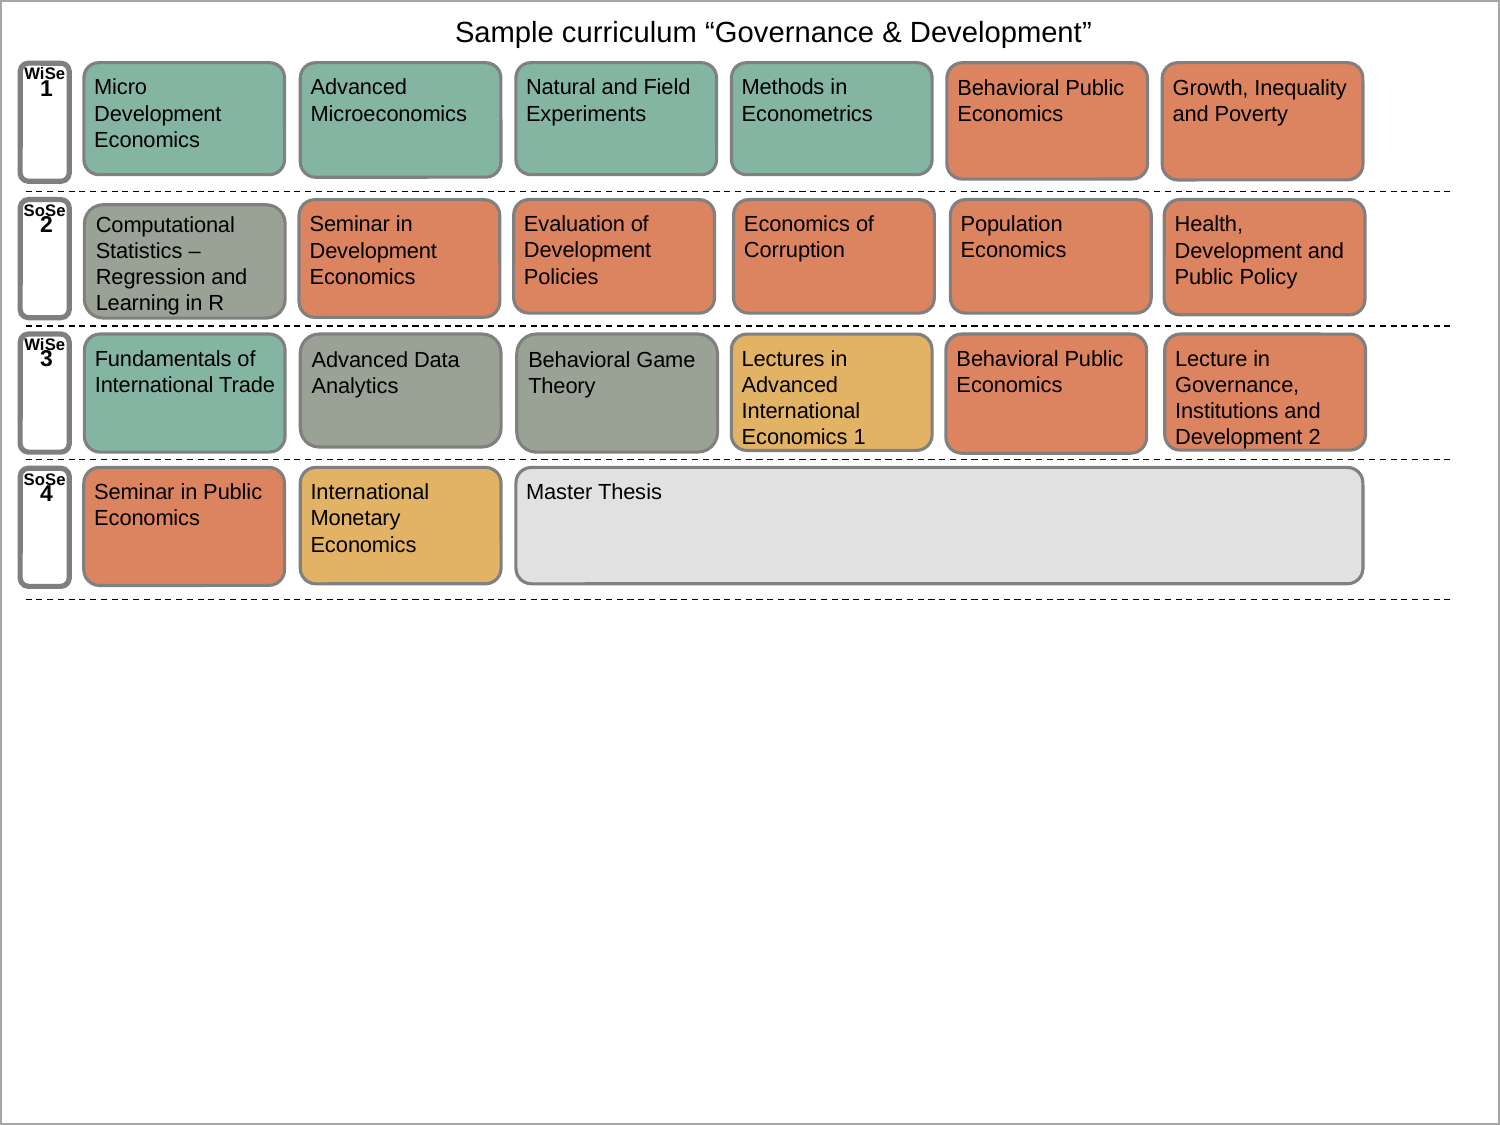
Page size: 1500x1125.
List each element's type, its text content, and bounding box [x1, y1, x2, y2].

text_box Lecture in Governance, Institutions and Development 2 [1164, 334, 1366, 451]
text_box Seminar in Public Economics [83, 468, 285, 586]
text_box Micro Development Economics [83, 62, 285, 175]
text_box Sample curriculum “Governance & Development” [434, 5, 1114, 59]
text_box 2 [20, 221, 70, 318]
text_box Evaluation of Development Policies [513, 199, 715, 314]
text_box Computational Statistics – Regression and Learning in R [84, 204, 286, 319]
text_box International Monetary Economics [300, 468, 502, 584]
text_box Population Economics [950, 199, 1152, 314]
text_box Advanced Data Analytics [300, 334, 502, 448]
text_box Natural and Field Experiments [515, 62, 717, 175]
text_box SoSe [20, 468, 70, 489]
text_box Behavioral Public Economics [946, 62, 1148, 180]
text_box Advanced Microeconomics [300, 62, 501, 178]
text_box Growth, Inequality and Poverty [1162, 62, 1363, 180]
text_box SoSe [20, 200, 70, 221]
text_box Lectures in Advanced International Economics 1 [731, 334, 933, 451]
text_box 1 [20, 84, 70, 182]
text_box Behavioral Public Economics [945, 334, 1147, 454]
text_box 3 [20, 355, 70, 453]
text_box Economics of Corruption [733, 199, 935, 314]
text_box Methods in Econometrics [731, 62, 933, 175]
text_box Seminar in Development Economics [299, 199, 500, 318]
text_box [0, 0, 1500, 1125]
text_box Fundamentals of International Trade [84, 334, 286, 453]
text_box WiSe [20, 63, 70, 84]
text_box WiSe [20, 334, 70, 355]
text_box 4 [20, 489, 70, 587]
text_box Health, Development and Public Policy [1164, 199, 1366, 315]
text_box Behavioral Game Theory [516, 334, 718, 453]
text_box Master Thesis [515, 468, 1363, 584]
